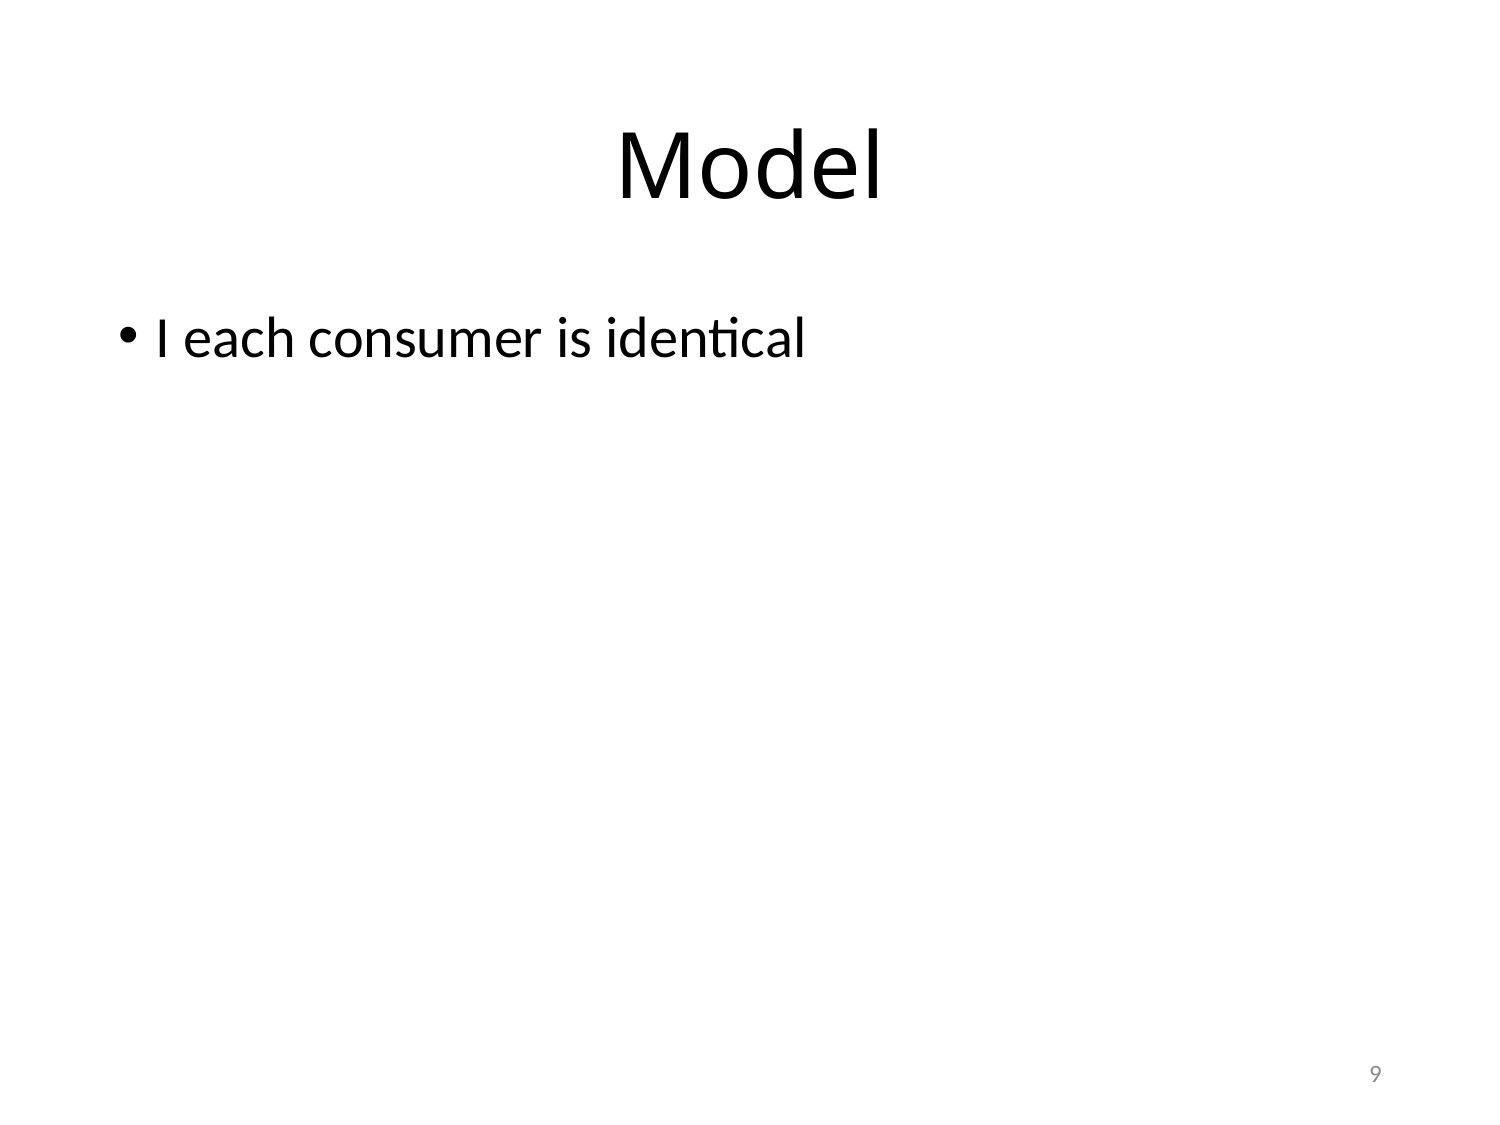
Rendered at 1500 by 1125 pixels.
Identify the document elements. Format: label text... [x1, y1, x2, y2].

title Model [103, 59, 1397, 278]
slide_number 9 [1059, 1042, 1397, 1103]
